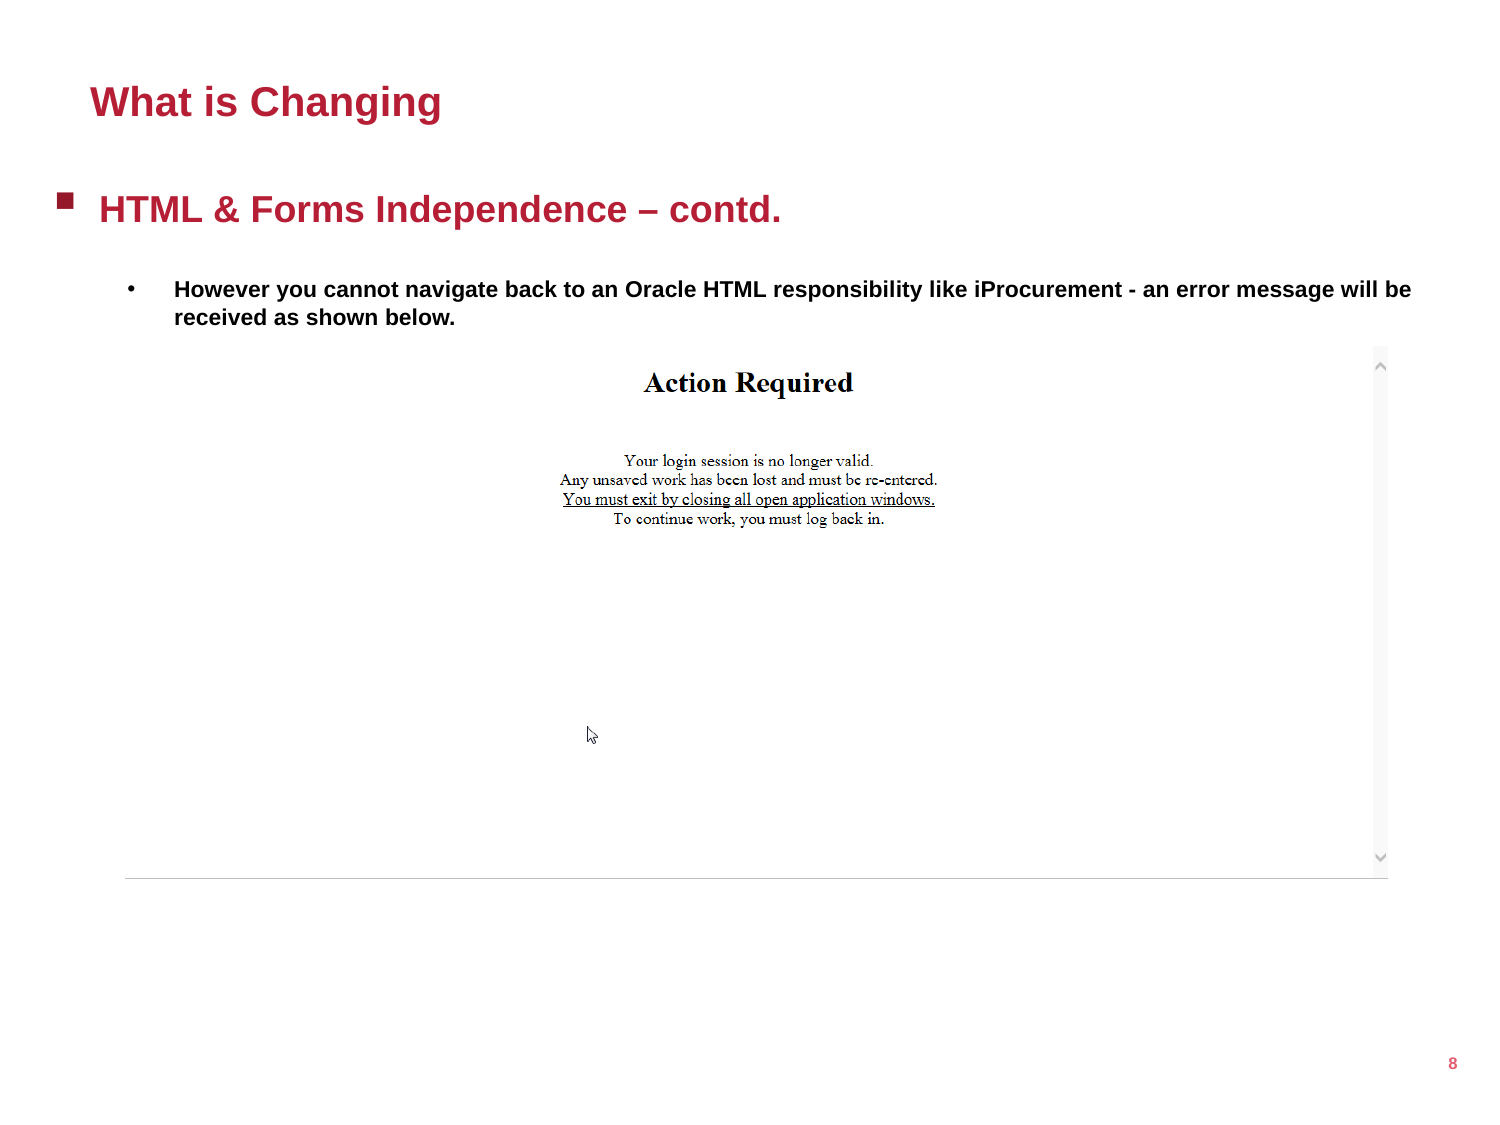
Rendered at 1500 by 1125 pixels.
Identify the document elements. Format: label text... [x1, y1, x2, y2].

text_box HTML & Forms Independence – contd. However you cannot navigate back to an Oracle HTML responsibility like iProcurement - an error message will be received as shown below. [37, 177, 1475, 338]
picture [124, 346, 1388, 879]
title What is Changing [74, 24, 1301, 176]
